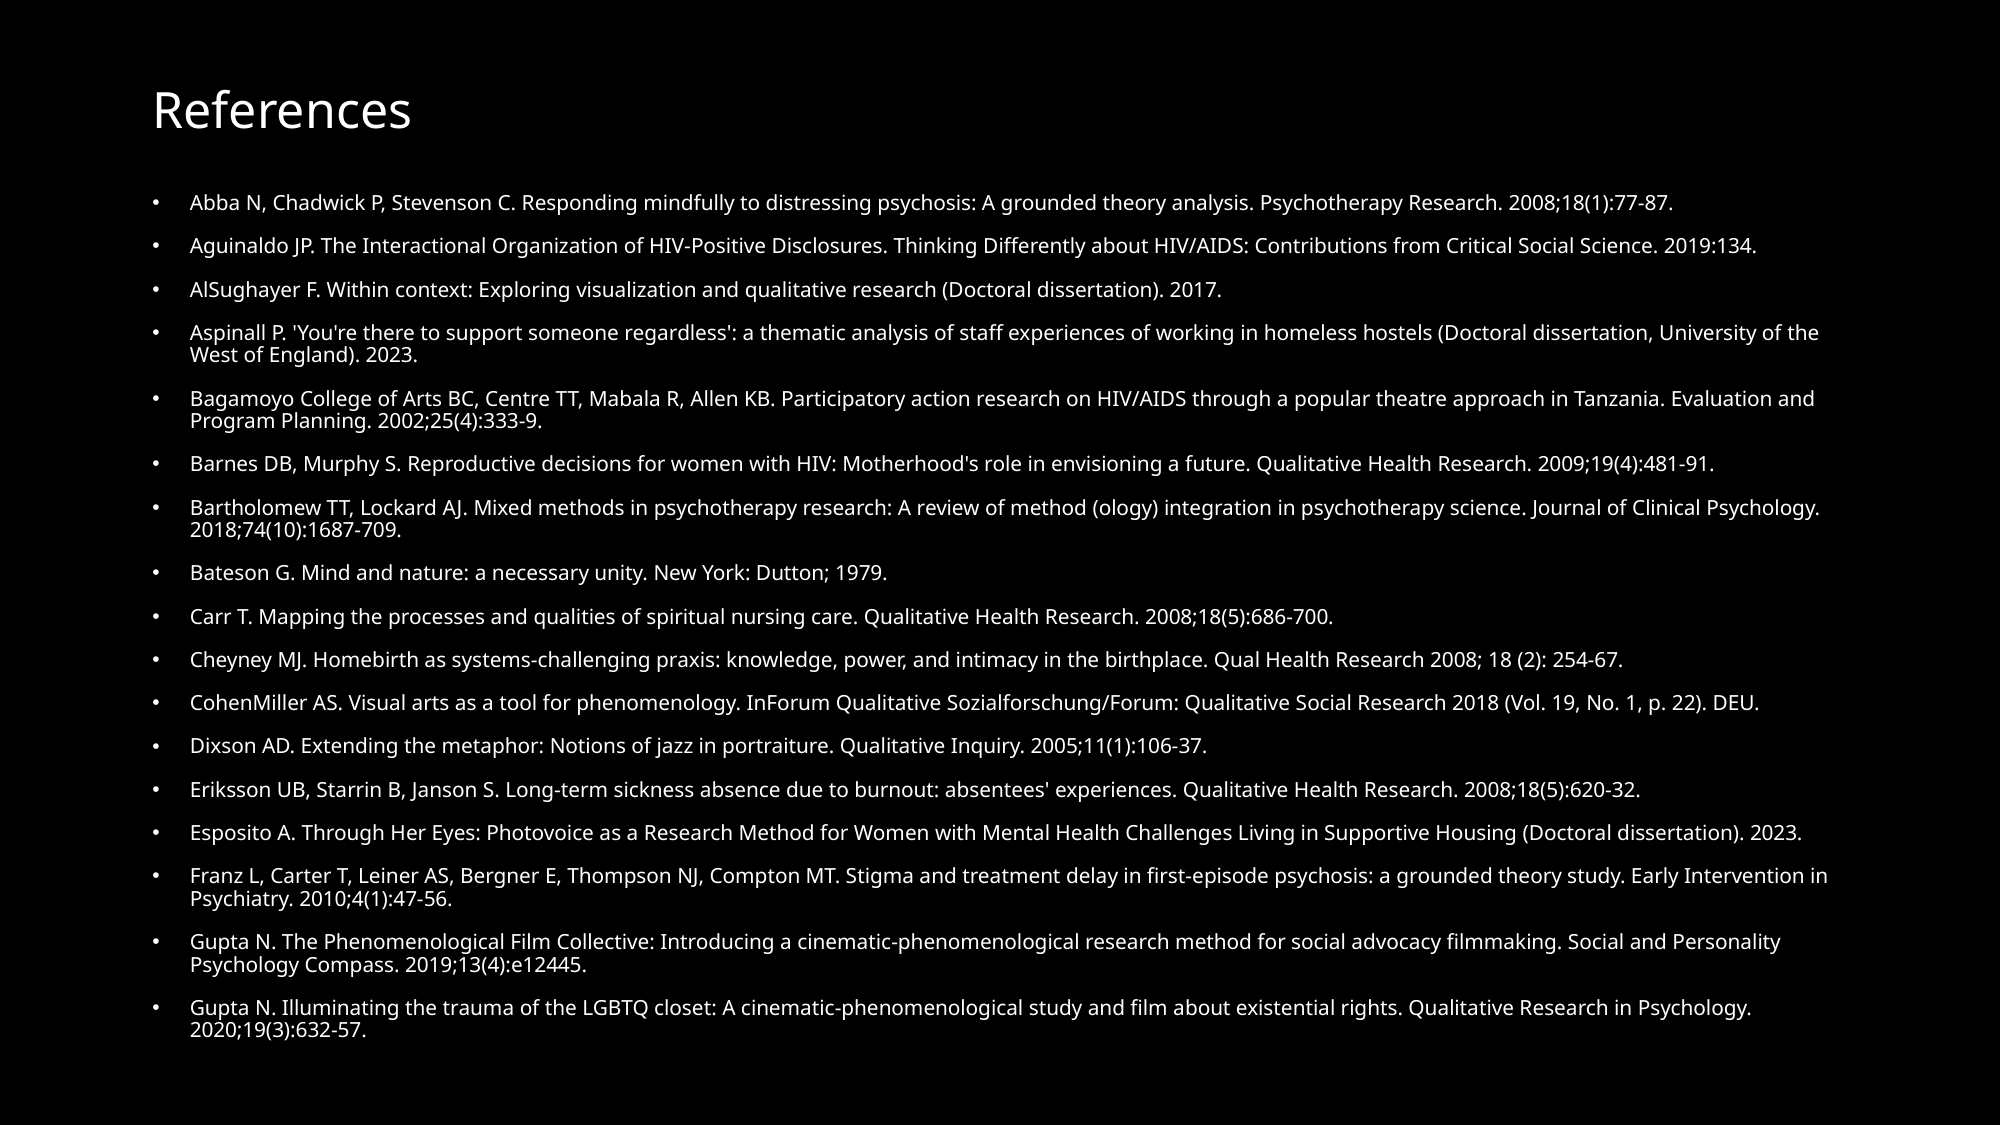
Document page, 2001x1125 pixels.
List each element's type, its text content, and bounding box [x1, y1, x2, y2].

list Abba N, Chadwick P, Stevenson C. Responding mindfully to distressing psychosis: A grounded theory analysis. Psychotherapy Research. 2008;18(1):77-87. Aguinaldo JP. The Interactional Organization of HIV-Positive Disclosures. Thinking Differently about HIV/AIDS: Contributions from Critical Social Science. 2019:134. AlSughayer F. Within context: Exploring visualization and qualitative research (Doctoral dissertation). 2017. Aspinall P. 'You're there to support someone regardless': a thematic analysis of staff experiences of working in homeless hostels (Doctoral dissertation, University of the West of England). 2023. Bagamoyo College of Arts BC, Centre TT, Mabala R, Allen KB. Participatory action research on HIV/AIDS through a popular theatre approach in Tanzania. Evaluation and Program Planning. 2002;25(4):333-9. Barnes DB, Murphy S. Reproductive decisions for women with HIV: Motherhood's role in envisioning a future. Qualitative Health Research. 2009;19(4):481-91. Bartholomew TT, Lockard AJ. Mixed methods in psychotherapy research: A review of method (ology) integration in psychotherapy science. Journal of Clinical Psychology. 2018;74(10):1687-709. Bateson G. Mind and nature: a necessary unity. New York: Dutton; 1979. Carr T. Mapping the processes and qualities of spiritual nursing care. Qualitative Health Research. 2008;18(5):686-700. Cheyney MJ. Homebirth as systems-challenging praxis: knowledge, power, and intimacy in the birthplace. Qual Health Research 2008; 18 (2): 254-67. CohenMiller AS. Visual arts as a tool for phenomenology. InForum Qualitative Sozialforschung/Forum: Qualitative Social Research 2018 (Vol. 19, No. 1, p. 22). DEU. Dixson AD. Extending the metaphor: Notions of jazz in portraiture. Qualitative Inquiry. 2005;11(1):106-37. Eriksson UB, Starrin B, Janson S. Long-term sickness absence due to burnout: absentees' experiences. Qualitative Health Research. 2008;18(5):620-32. Esposito A. Through Her Eyes: Photovoice as a Research Method for Women with Mental Health Challenges Living in Supportive Housing (Doctoral dissertation). 2023. Franz L, Carter T, Leiner AS, Bergner E, Thompson NJ, Compton MT. Stigma and treatment delay in first‐episode psychosis: a grounded theory study. Early Intervention in Psychiatry. 2010;4(1):47-56. Gupta N. The Phenomenological Film Collective: Introducing a cinematic‐phenomenological research method for social advocacy filmmaking. Social and Personality Psychology Compass. 2019;13(4):e12445. Gupta N. Illuminating the trauma of the LGBTQ closet: A cinematic-phenomenological study and film about existential rights. Qualitative Research in Psychology. 2020;19(3):632-57. [137, 185, 1863, 985]
title References [137, 3, 1863, 185]
